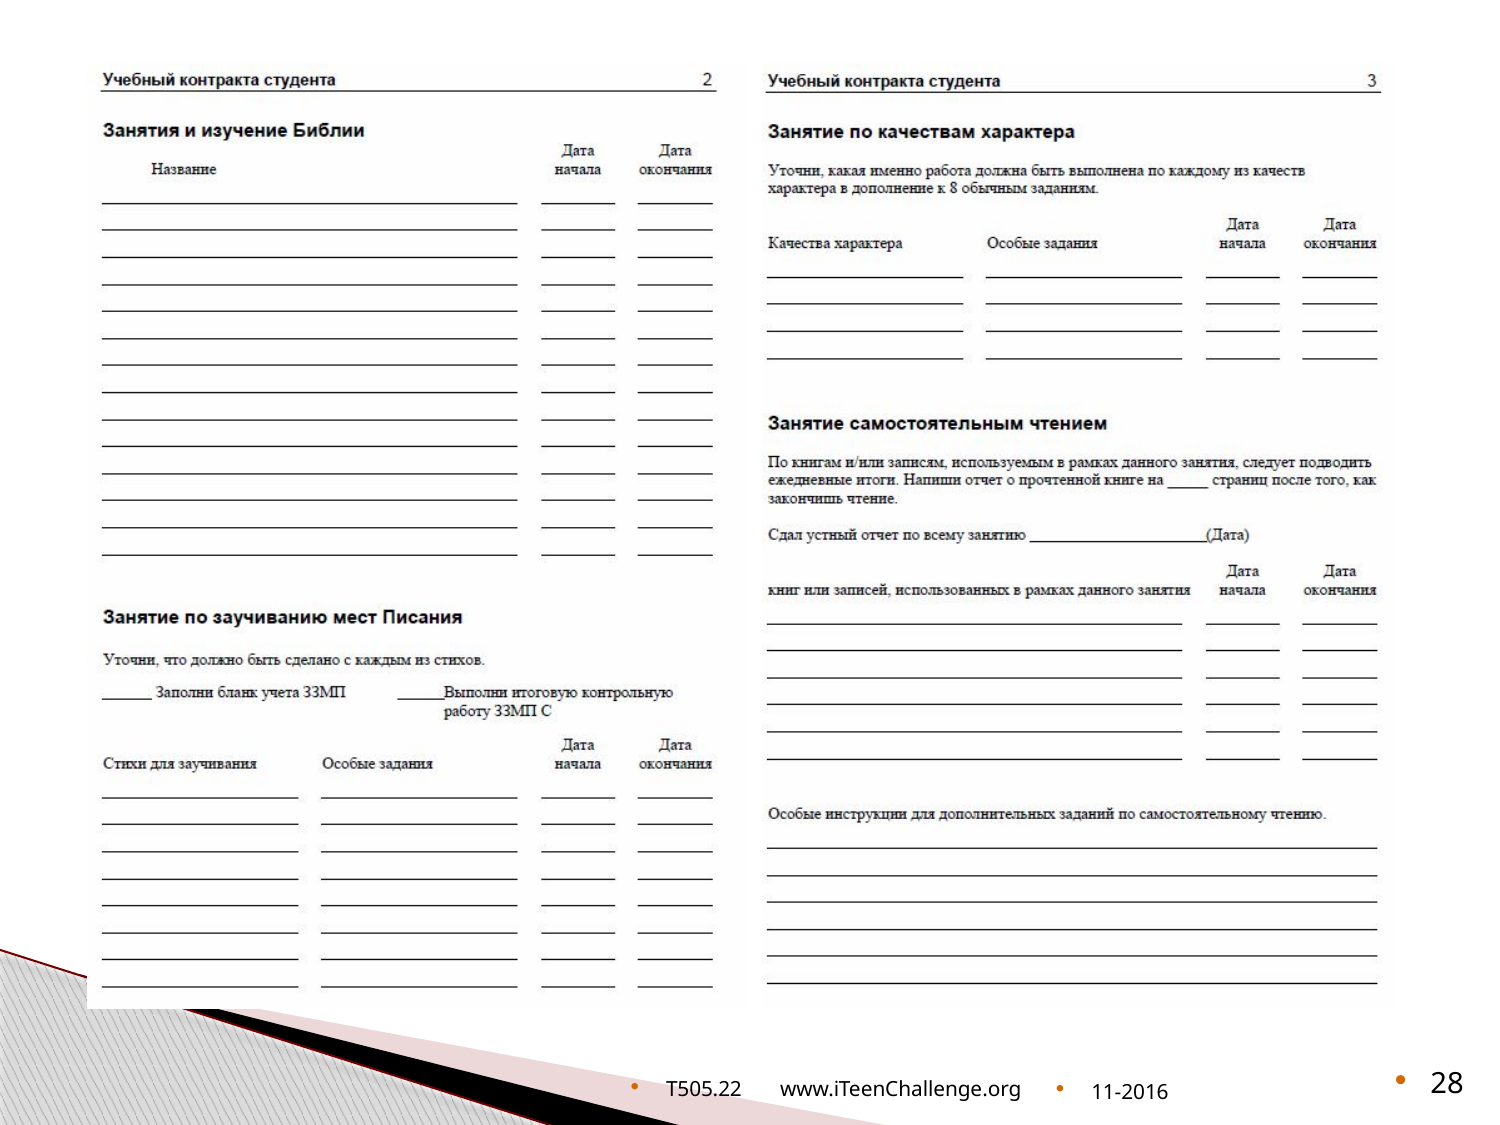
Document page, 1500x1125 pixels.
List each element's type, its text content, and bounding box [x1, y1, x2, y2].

footer T505.22 www.iTeenChallenge.org [412, 1051, 1042, 1112]
slide_number 28 [1362, 1051, 1479, 1112]
slide_number 11-2016 [1042, 1051, 1356, 1112]
picture [87, 63, 748, 1009]
picture [762, 63, 1396, 1008]
